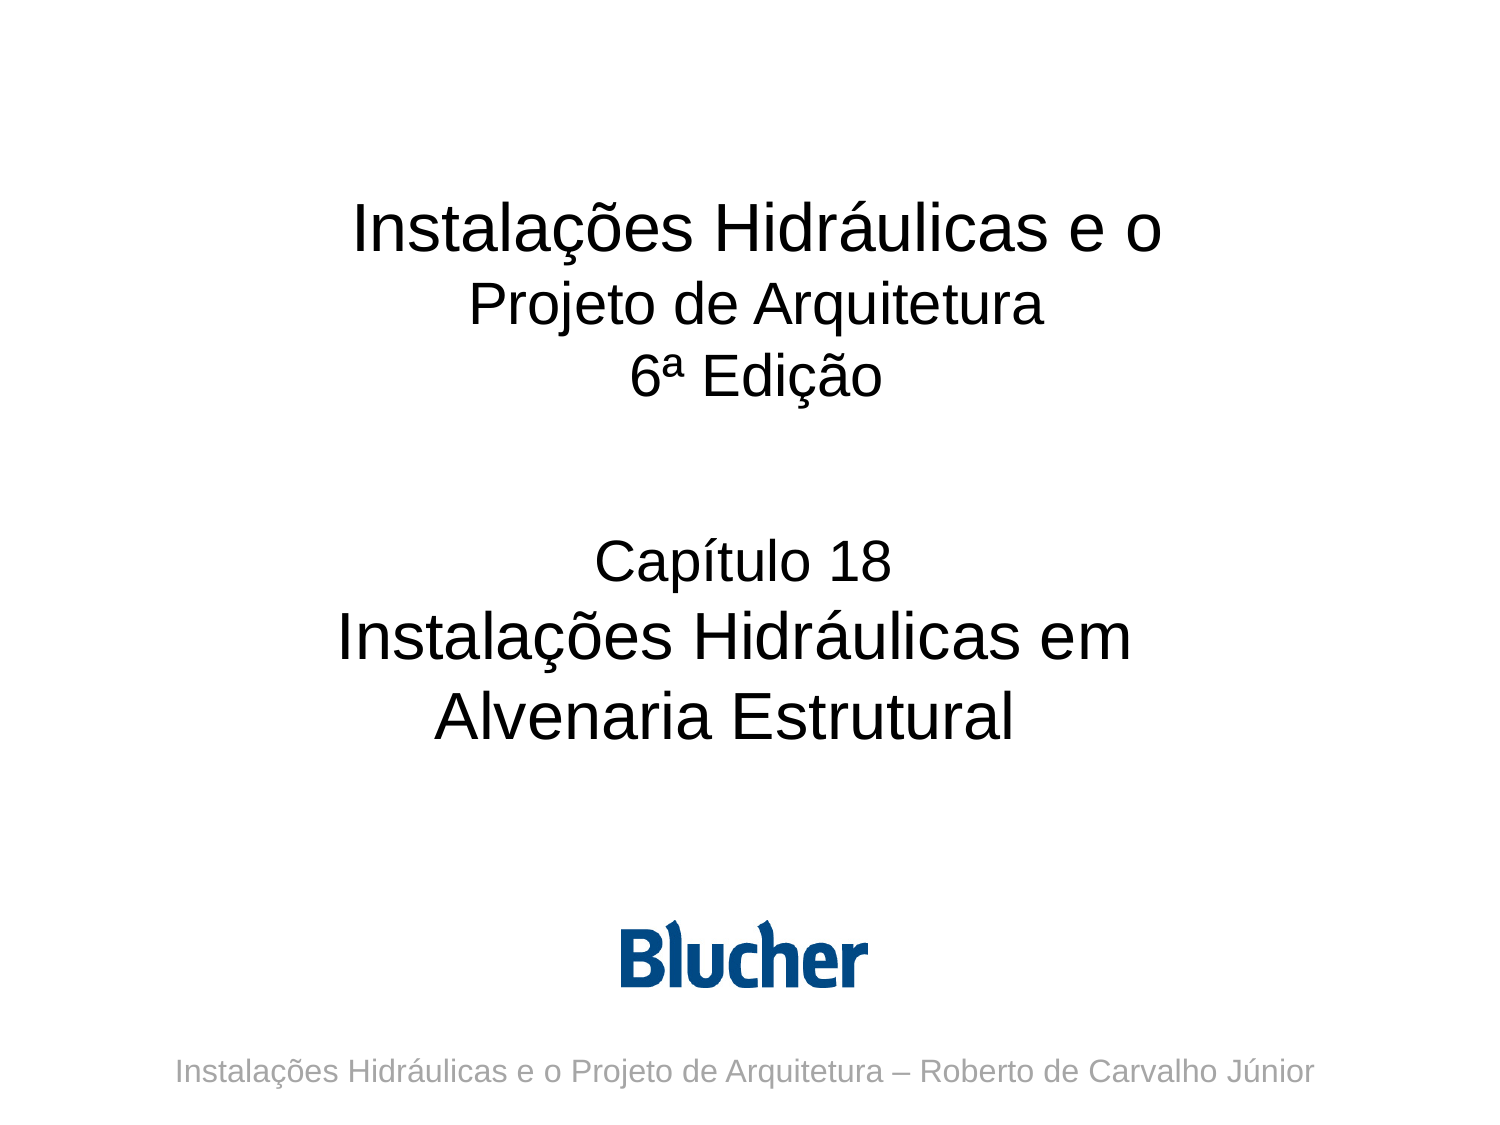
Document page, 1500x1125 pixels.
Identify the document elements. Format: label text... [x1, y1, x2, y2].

footer Instalações Hidráulicas e o Projeto de Arquitetura – Roberto de Carvalho Júnior [0, 1042, 1500, 1103]
text_box Capítulo 18 Instalações Hidráulicas em Alvenaria Estrutural [117, 515, 1372, 831]
picture [620, 920, 868, 988]
text_box Instalações Hidráulicas e o Projeto de Arquitetura 6ª Edição [119, 175, 1395, 417]
